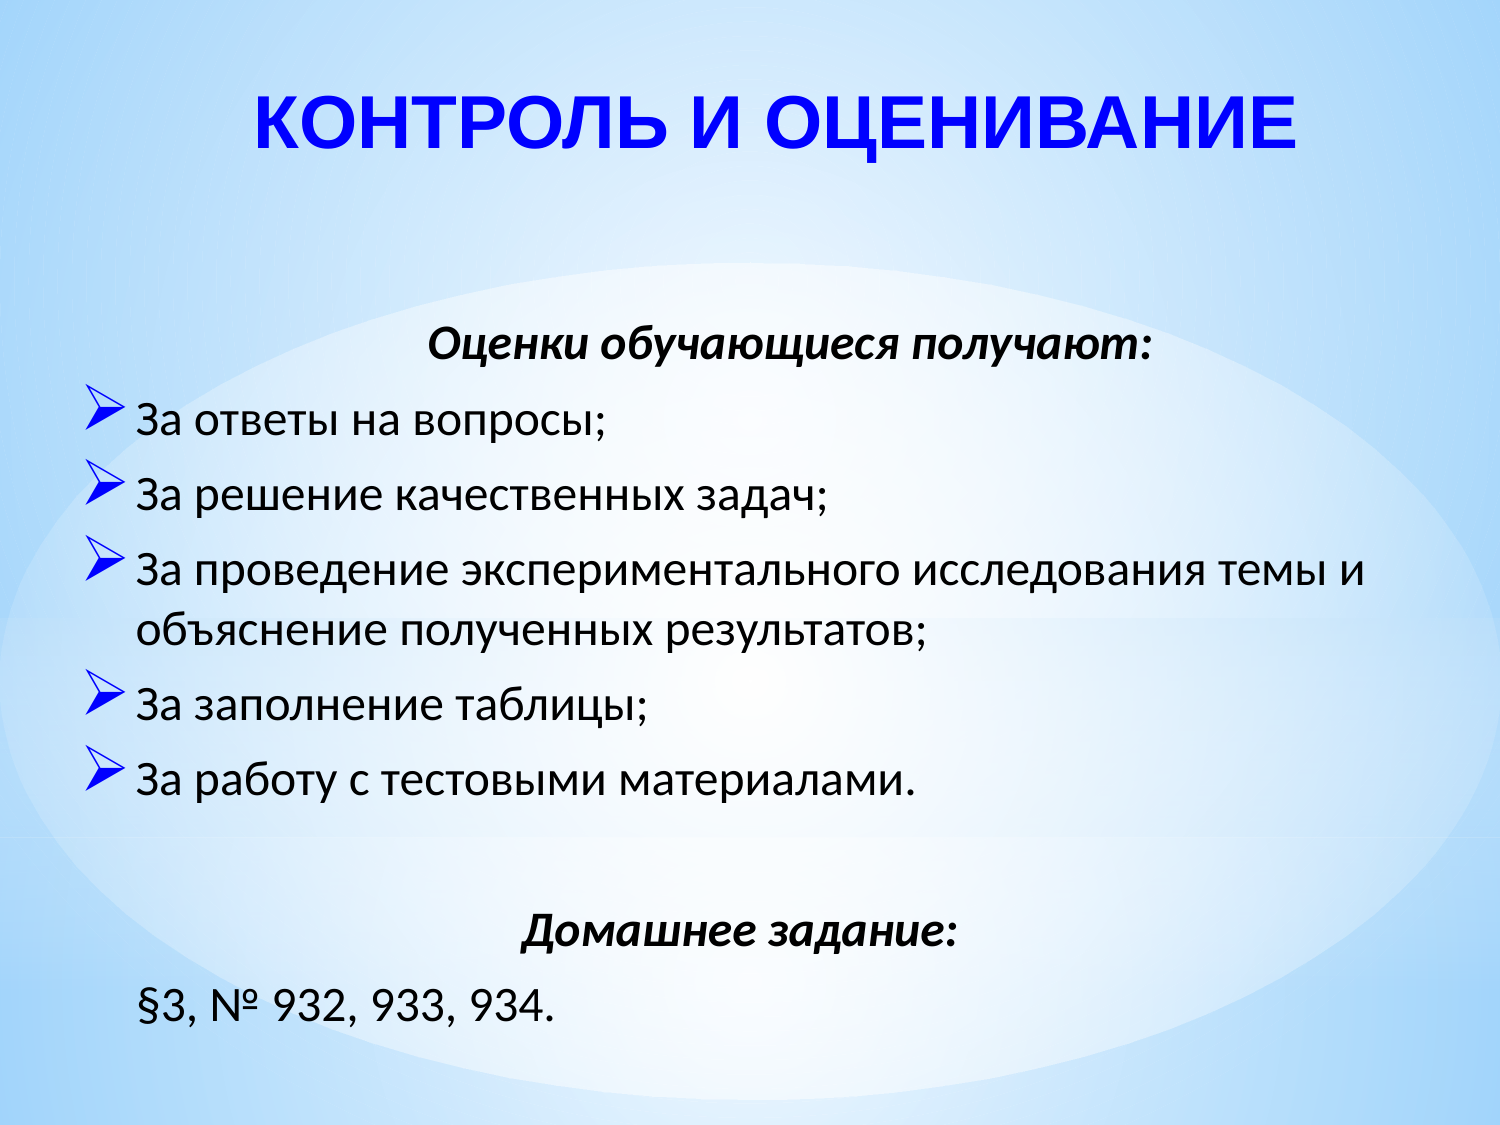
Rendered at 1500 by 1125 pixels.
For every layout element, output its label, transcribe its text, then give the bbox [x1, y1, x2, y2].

list Оценки обучающиеся получают: За ответы на вопросы; За решение качественных задач; За проведение экспериментального исследования темы и объяснение полученных результатов; За заполнение таблицы; За работу с тестовыми материалами. Домашнее задание: §3, № 932, 933, 934. [64, 302, 1415, 1046]
text_box Контроль и оценивание [238, 66, 1315, 172]
